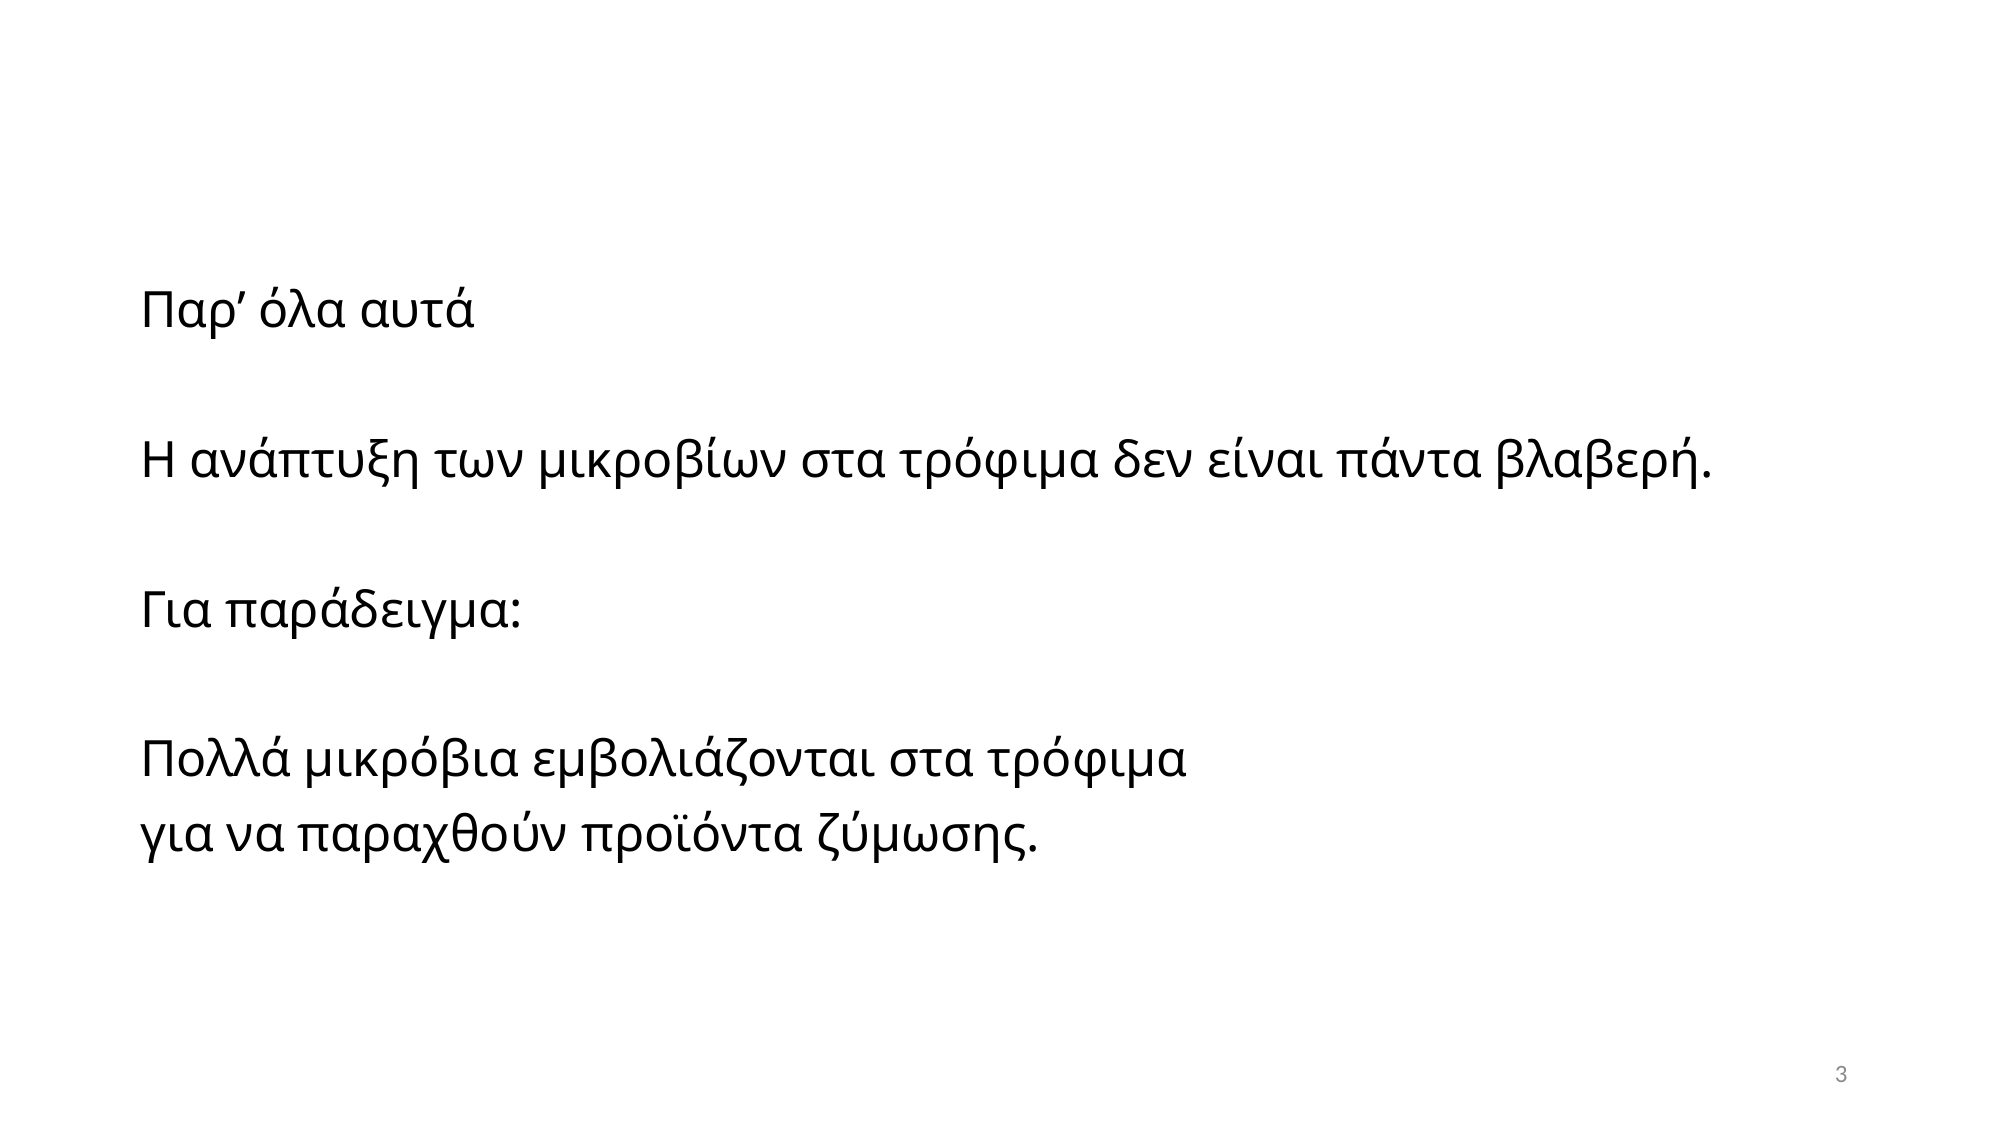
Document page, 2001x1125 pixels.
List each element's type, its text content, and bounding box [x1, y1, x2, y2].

slide_number 3 [1412, 1042, 1863, 1103]
list Παρ’ όλα αυτά Η ανάπτυξη των μικροβίων στα τρόφιμα δεν είναι πάντα βλαβερή. Για παράδειγμα: Πολλά μικρόβια εμβολιάζονται στα τρόφιμα για να παραχθούν προϊόντα ζύμωσης. [124, 277, 1851, 992]
